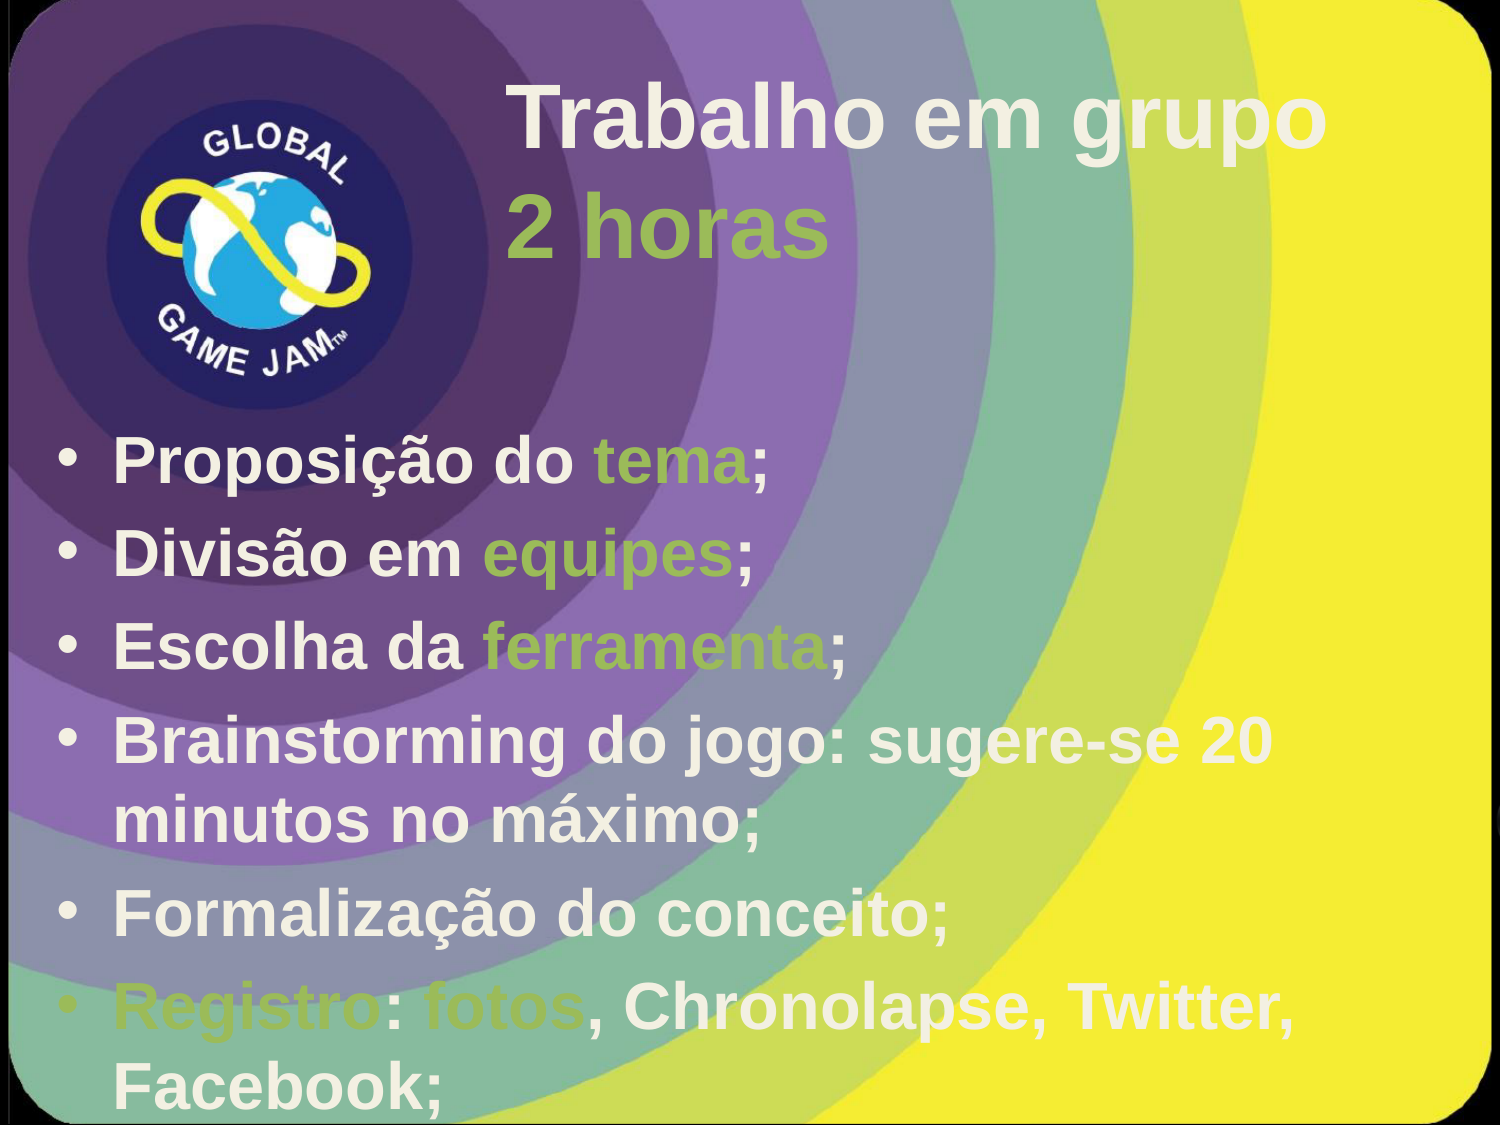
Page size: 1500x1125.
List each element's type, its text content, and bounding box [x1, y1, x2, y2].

title Trabalho em grupo 2 horas [489, 54, 1424, 280]
list Proposição do tema; Divisão em equipes; Escolha da ferramenta; Brainstorming do jogo: sugere-se 20 minutos no máximo; Formalização do conceito; Registro: fotos, Chronolapse, Twitter, Facebook; [41, 408, 1426, 1006]
picture [0, 0, 1500, 1125]
